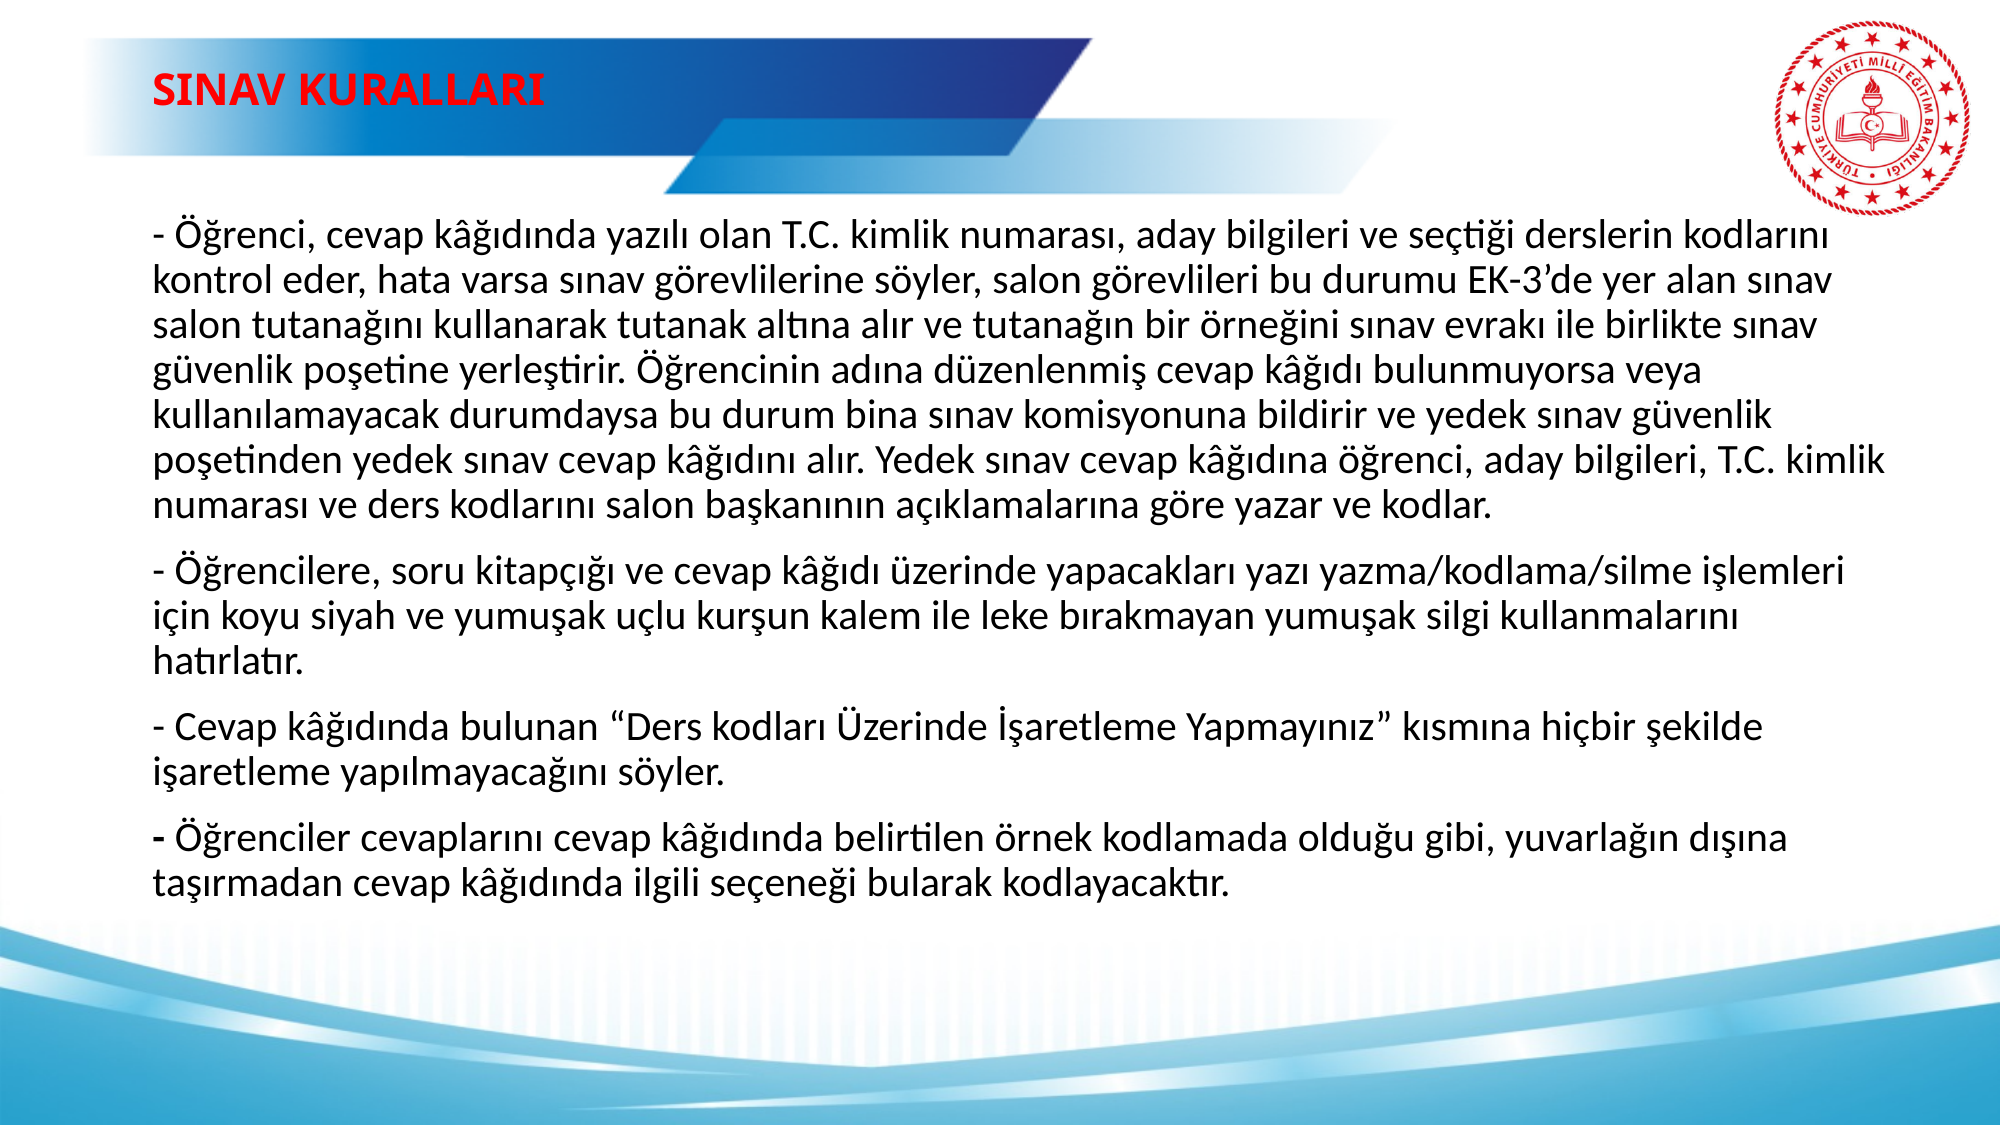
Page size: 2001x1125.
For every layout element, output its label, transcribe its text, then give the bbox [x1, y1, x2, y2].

list - Öğrenci, cevap kâğıdında yazılı olan T.C. kimlik numarası, aday bilgileri ve seçtiği derslerin kodlarını kontrol eder, hata varsa sınav görevlilerine söyler, salon görevlileri bu durumu EK-3’de yer alan sınav salon tutanağını kullanarak tutanak altına alır ve tutanağın bir örneğini sınav evrakı ile birlikte sınav güvenlik poşetine yerleştirir. Öğrencinin adına düzenlenmiş cevap kâğıdı bulunmuyorsa veya kullanılamayacak durumdaysa bu durum bina sınav komisyonuna bildirir ve yedek sınav güvenlik poşetinden yedek sınav cevap kâğıdını alır. Yedek sınav cevap kâğıdına öğrenci, aday bilgileri, T.C. kimlik numarası ve ders kodlarını salon başkanının açıklamalarına göre yazar ve kodlar. - Öğrencilere, soru kitapçığı ve cevap kâğıdı üzerinde yapacakları yazı yazma/kodlama/silme işlemleri için koyu siyah ve yumuşak uçlu kurşun kalem ile leke bırakmayan yumuşak silgi kullanmalarını hatırlatır. - Cevap kâğıdında bulunan “Ders kodları Üzerinde İşaretleme Yapmayınız” kısmına hiçbir şekilde işaretleme yapılmayacağını söyler. - Öğrenciler cevaplarını cevap kâğıdında belirtilen örnek kodlamada olduğu gibi, yuvarlağın dışına taşırmadan cevap kâğıdında ilgili seçeneği bularak kodlayacaktır. [137, 205, 1906, 955]
picture [0, 0, 2000, 1125]
title SINAV KURALLARI [137, 59, 1363, 123]
